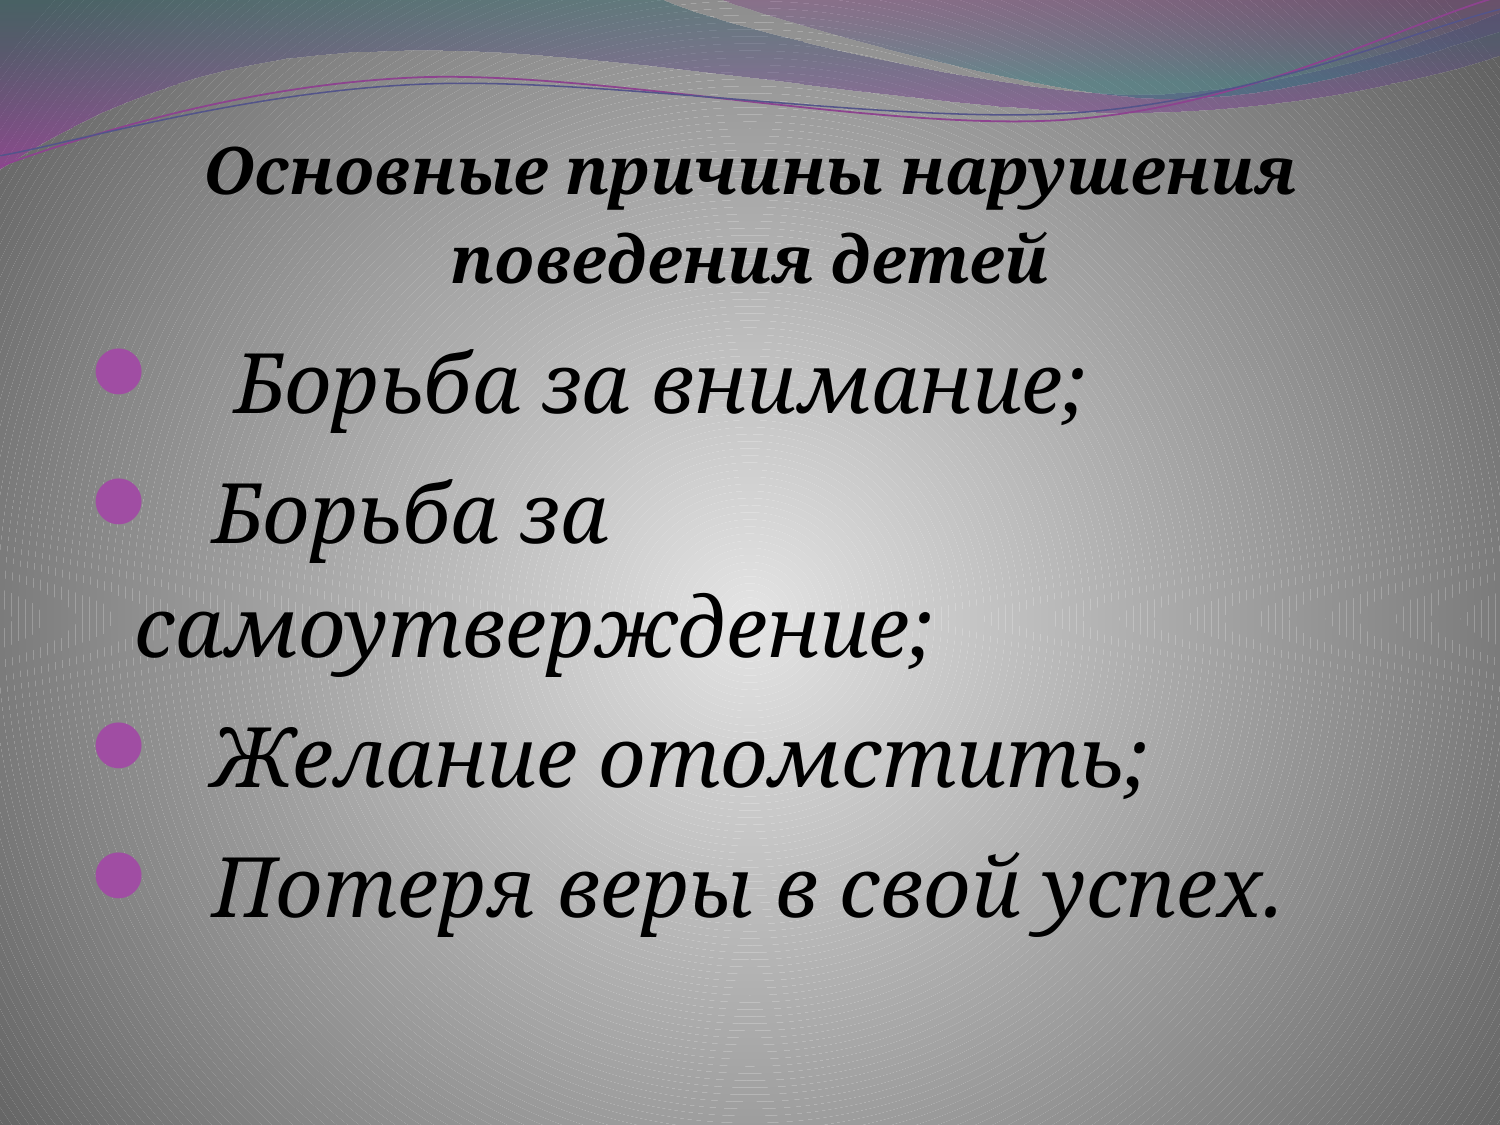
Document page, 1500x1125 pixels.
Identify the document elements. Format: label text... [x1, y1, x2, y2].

list Борьба за внимание; Борьба за самоутверждение; Желание отомстить; Потеря веры в свой успех. [75, 317, 1425, 1038]
title Основные причины нарушения поведения детей [75, 115, 1425, 303]
